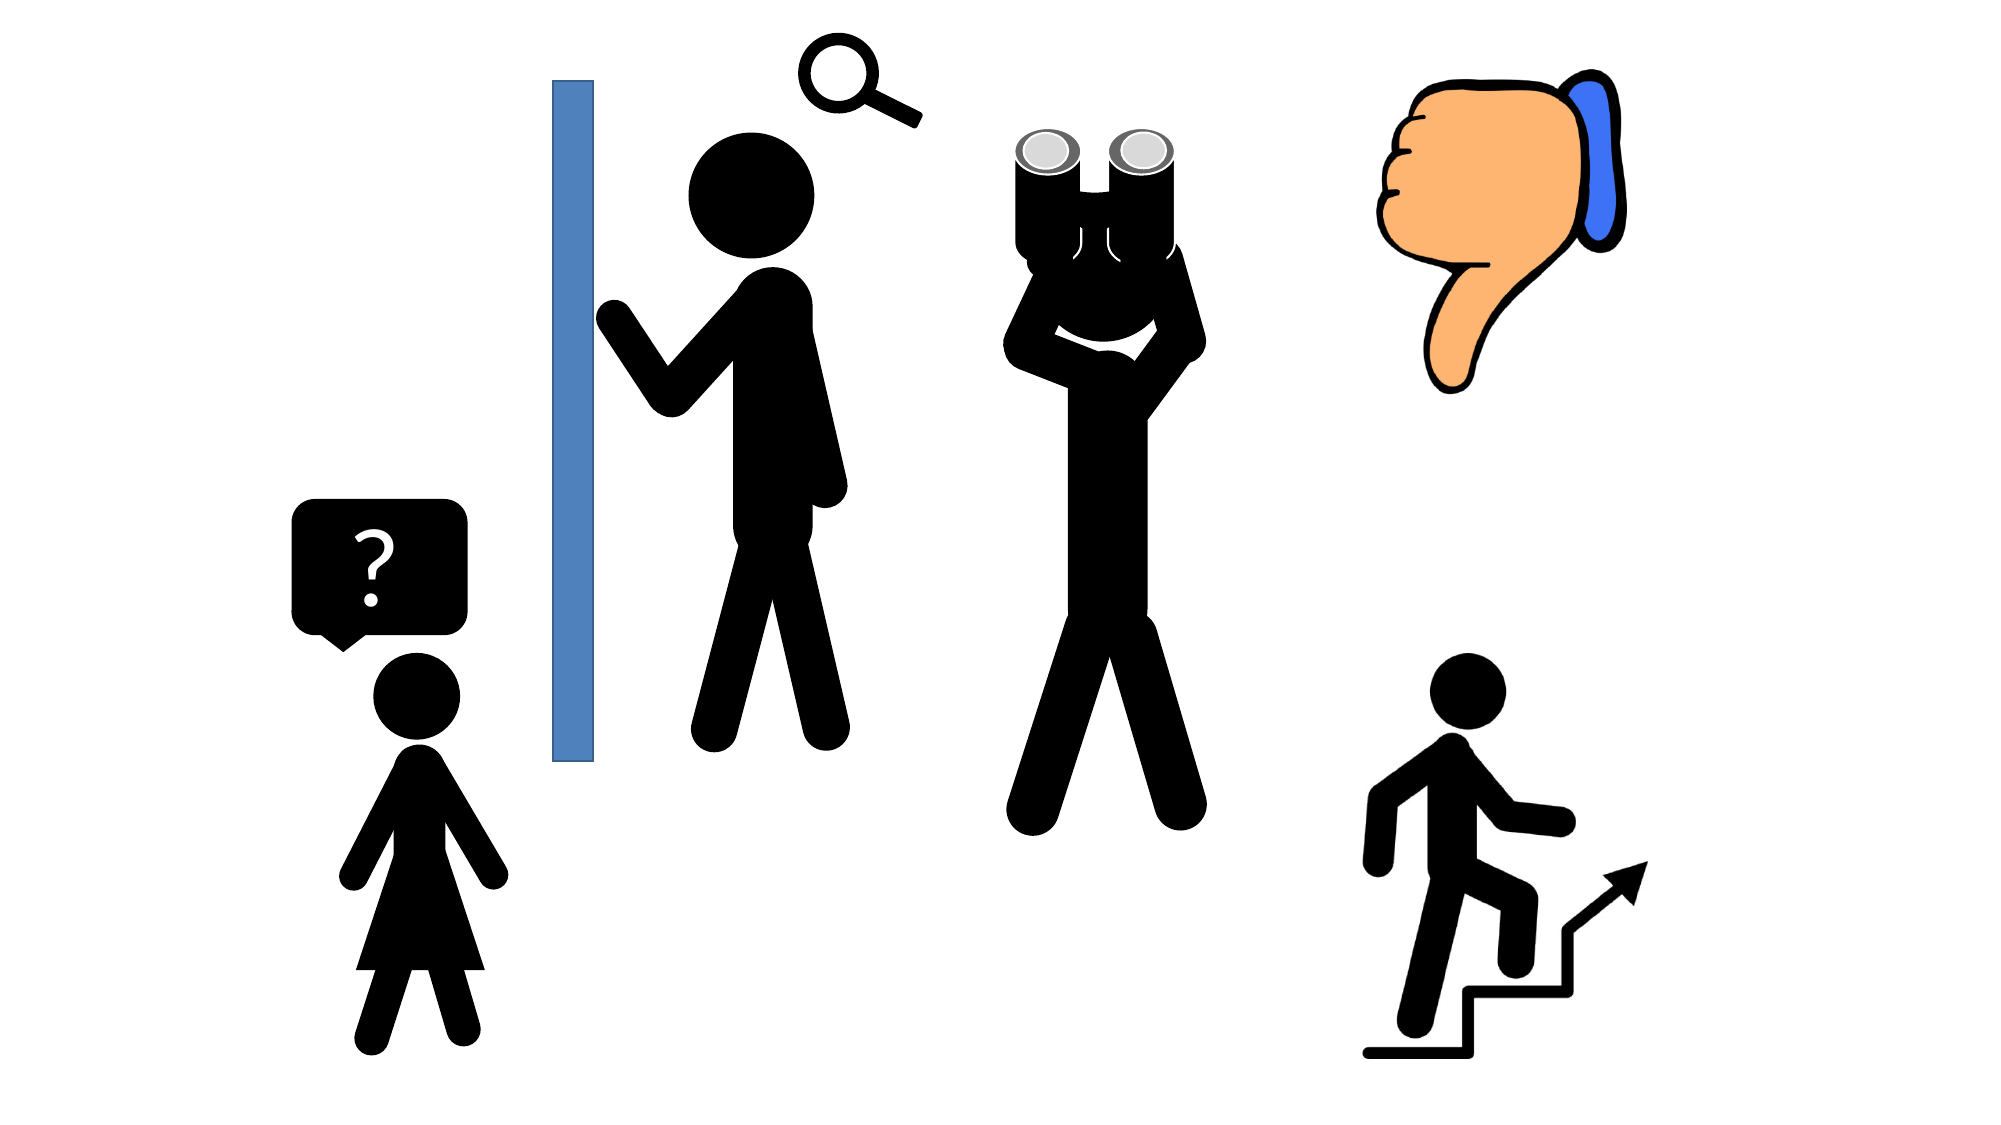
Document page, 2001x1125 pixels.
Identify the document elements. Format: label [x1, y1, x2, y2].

picture [1302, 653, 1708, 1060]
text_box [552, 80, 594, 762]
text_box [292, 486, 484, 1058]
text_box [814, 25, 905, 132]
text_box [622, 133, 829, 755]
picture [1349, 43, 1634, 404]
text_box [1002, 128, 1194, 840]
